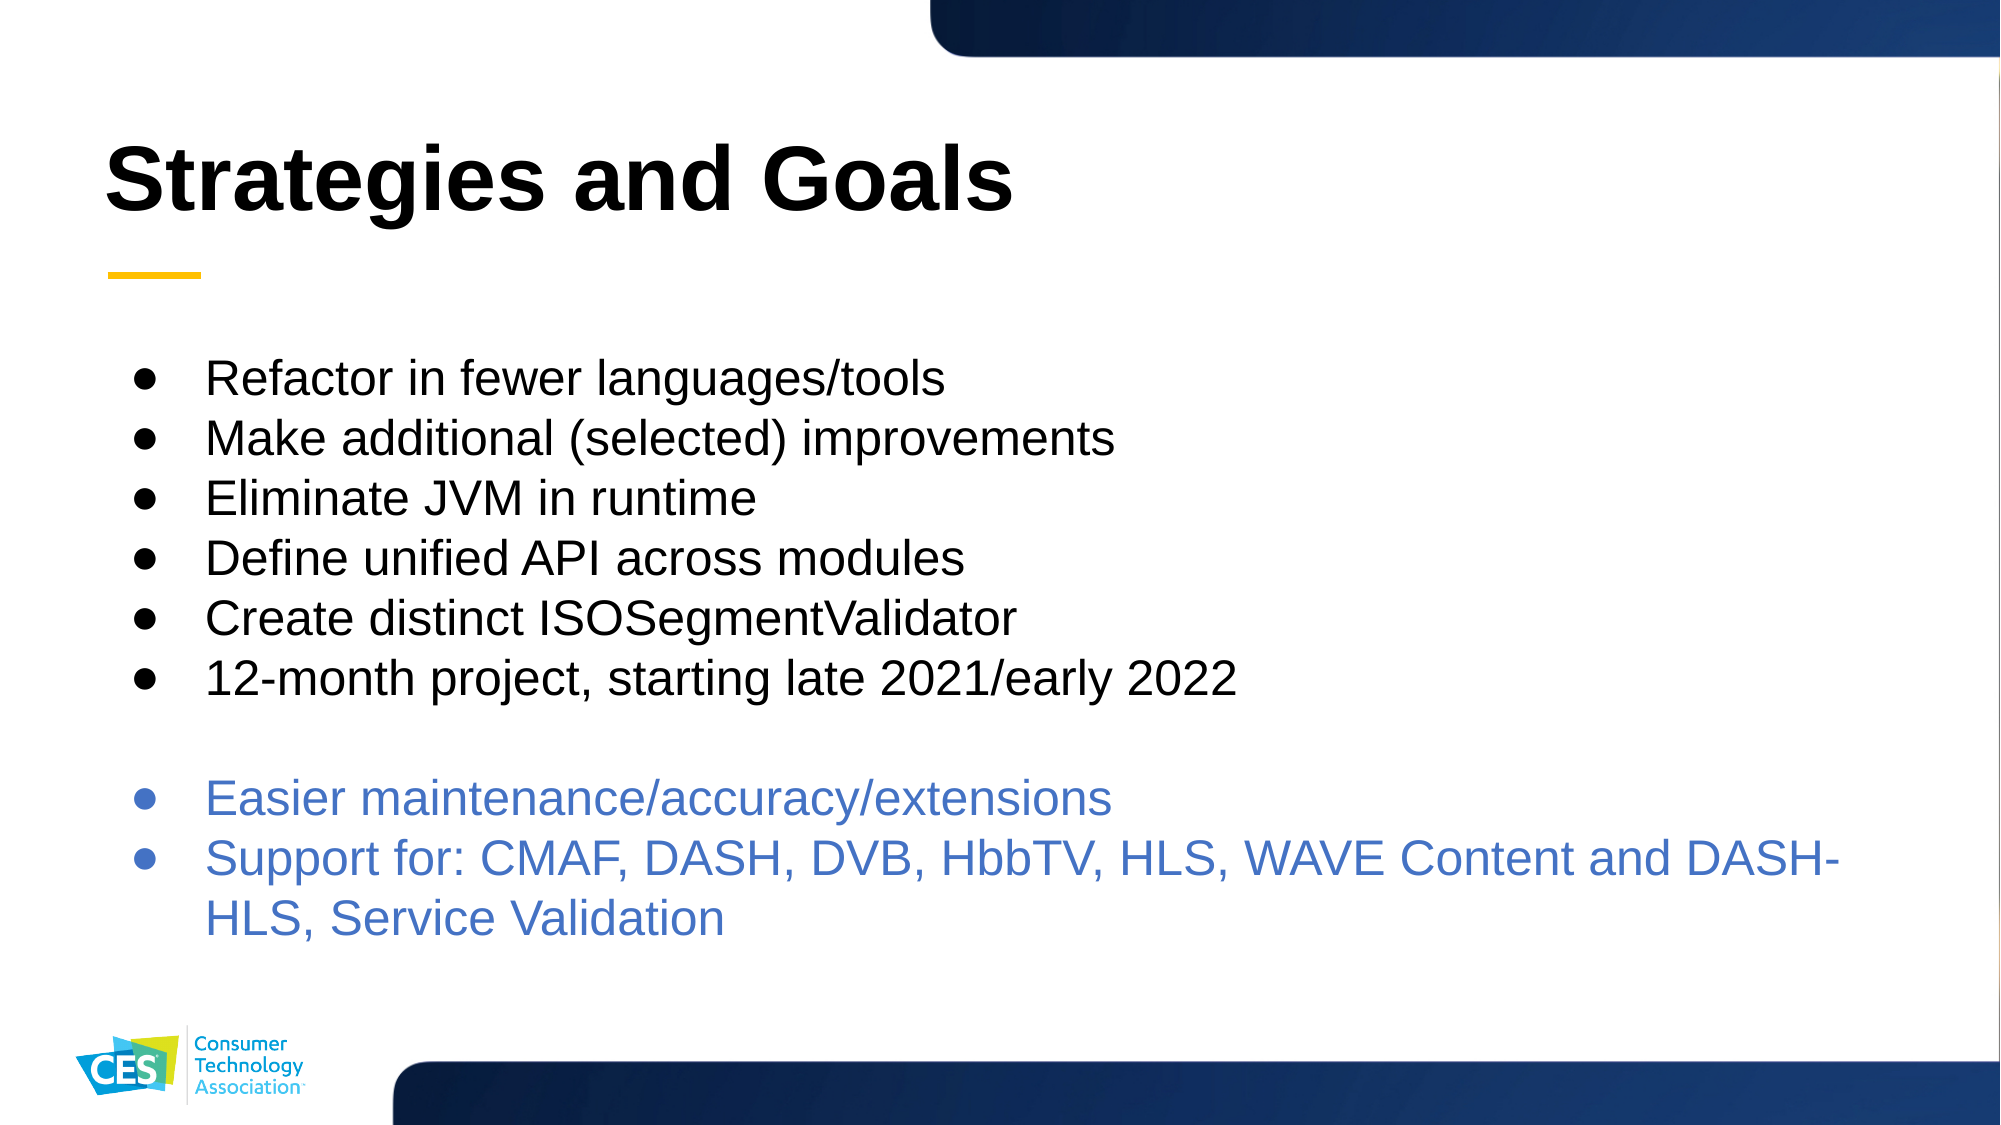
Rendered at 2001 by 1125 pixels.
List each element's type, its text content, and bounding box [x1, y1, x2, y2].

picture [0, 0, 2000, 1125]
title Strategies and Goals [84, 100, 1916, 251]
list Refactor in fewer languages/tools Make additional (selected) improvements Eliminate JVM in runtime Define unified API across modules Create distinct ISOSegmentValidator 12-month project, starting late 2021/early 2022 Easier maintenance/accuracy/extensions Support for: CMAF, DASH, DVB, HbbTV, HLS, WAVE Content and DASH-HLS, Service Validation [84, 325, 1916, 1000]
